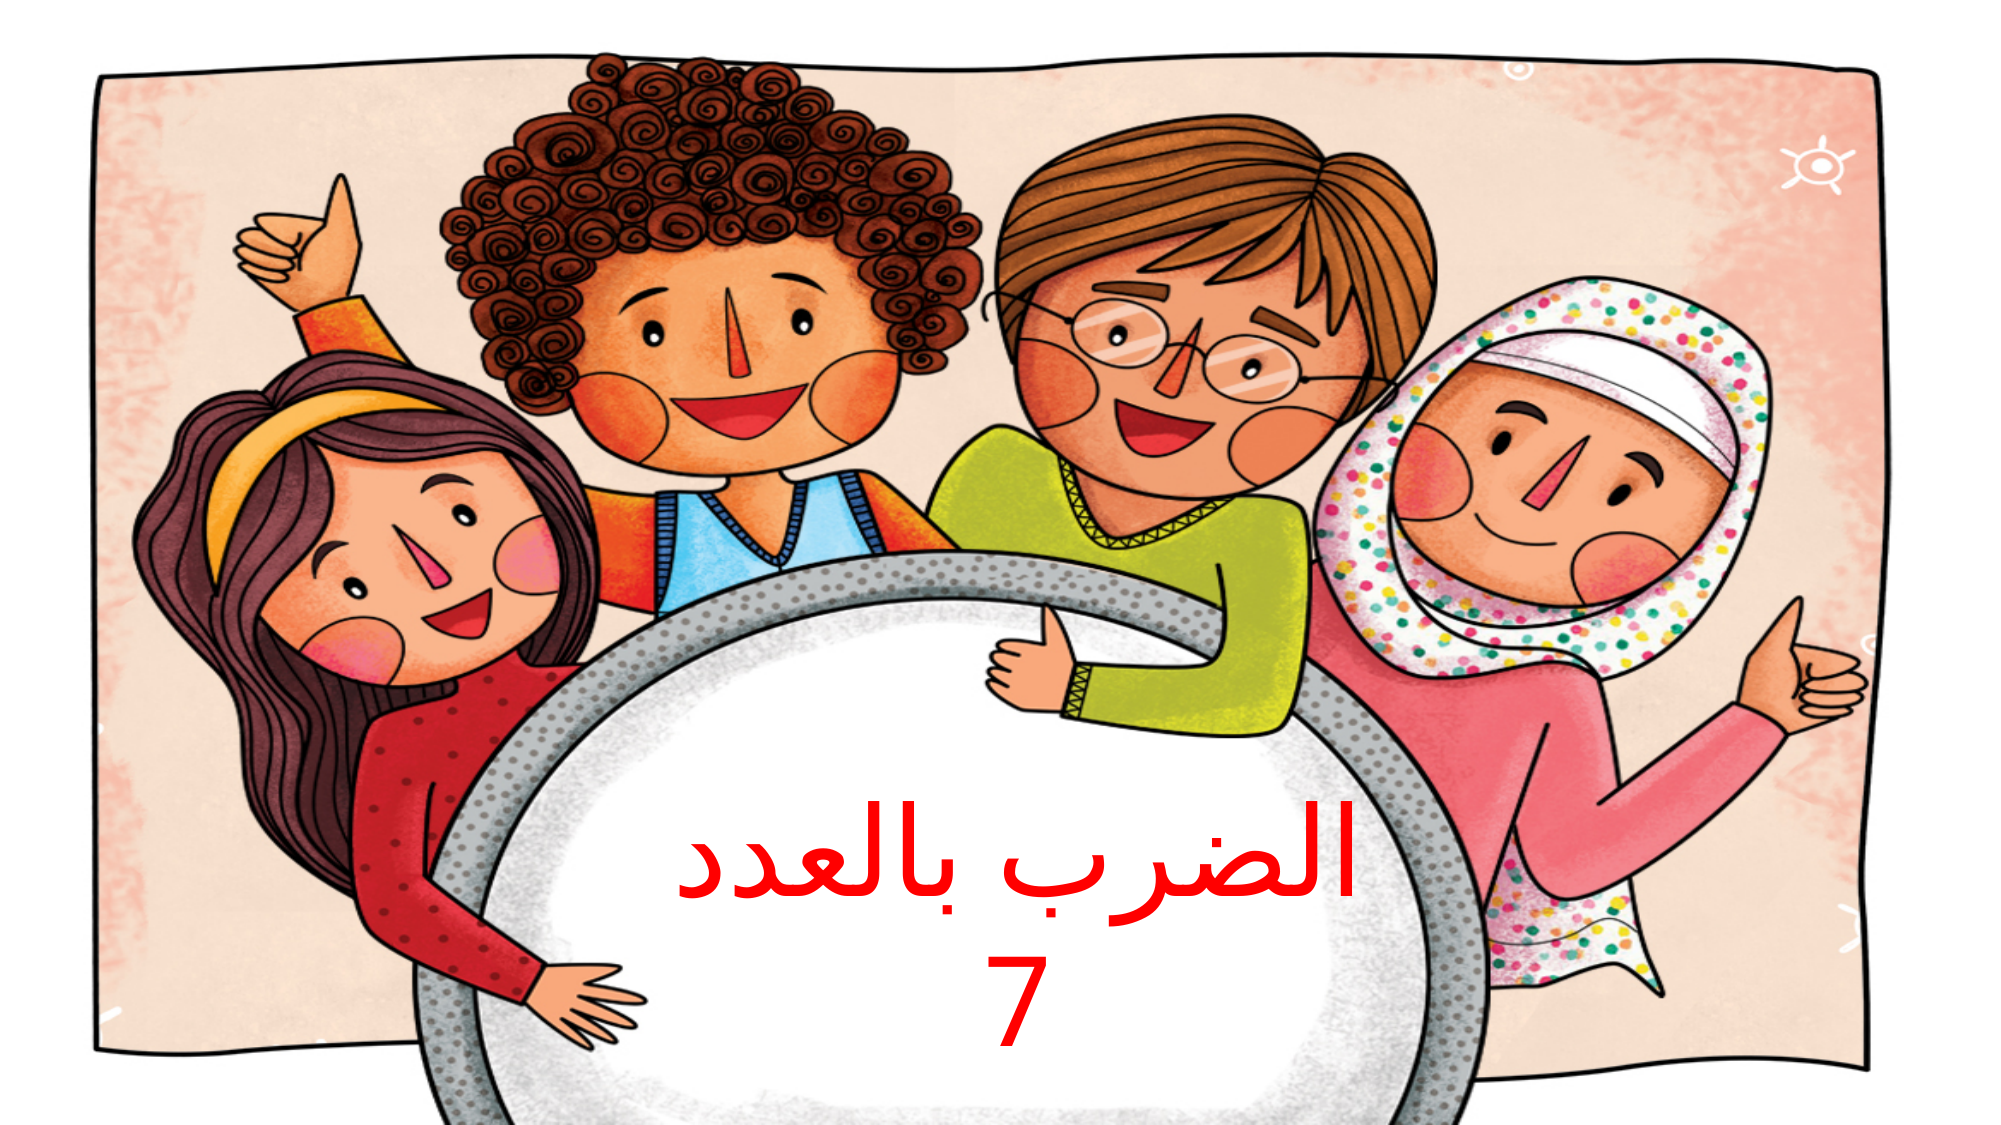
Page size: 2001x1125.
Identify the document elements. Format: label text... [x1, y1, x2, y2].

picture [0, 0, 2001, 1125]
title الضرب بالعدد 7 [650, 740, 1387, 1104]
